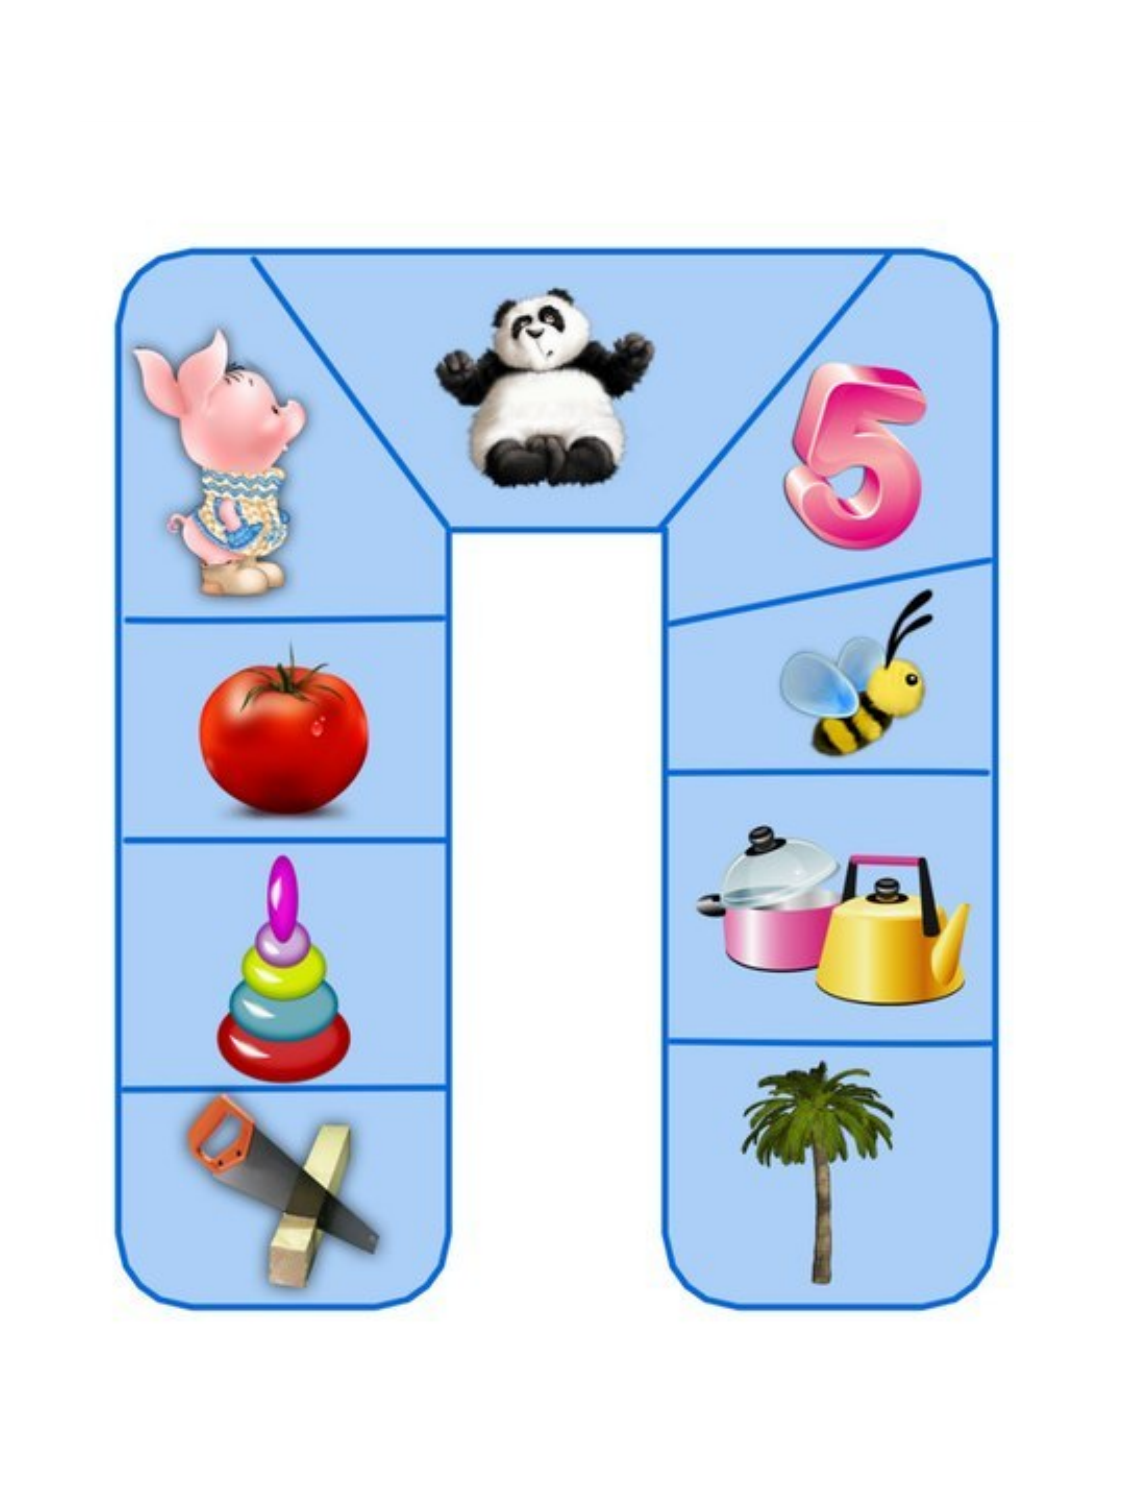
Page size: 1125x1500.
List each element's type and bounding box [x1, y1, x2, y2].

picture [79, 120, 1045, 1380]
